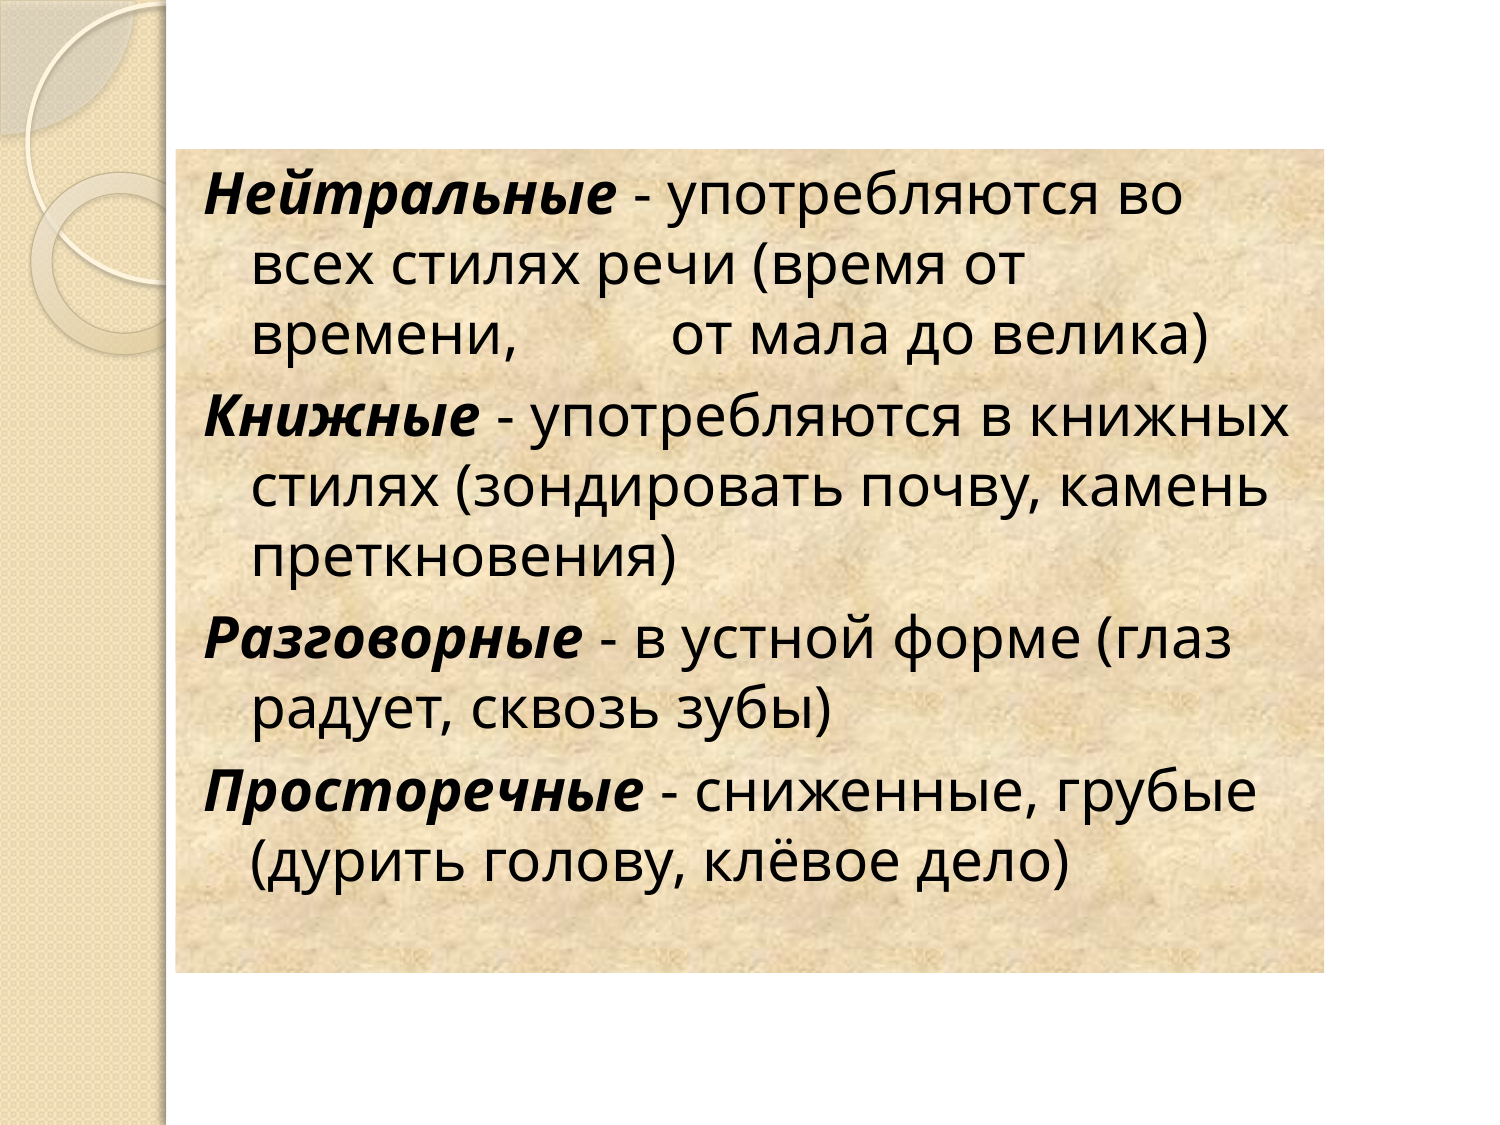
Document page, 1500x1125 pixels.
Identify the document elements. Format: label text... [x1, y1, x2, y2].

list Нейтральные - употребляются во всех стилях речи (время от времени, от мала до велика) Книжные - употребляются в книжных стилях (зондировать почву, камень преткновения) Разговорные - в устной форме (глаз радует, сквозь зубы) Просторечные - сниженные, грубые (дурить голову, клёвое дело) [175, 149, 1325, 973]
